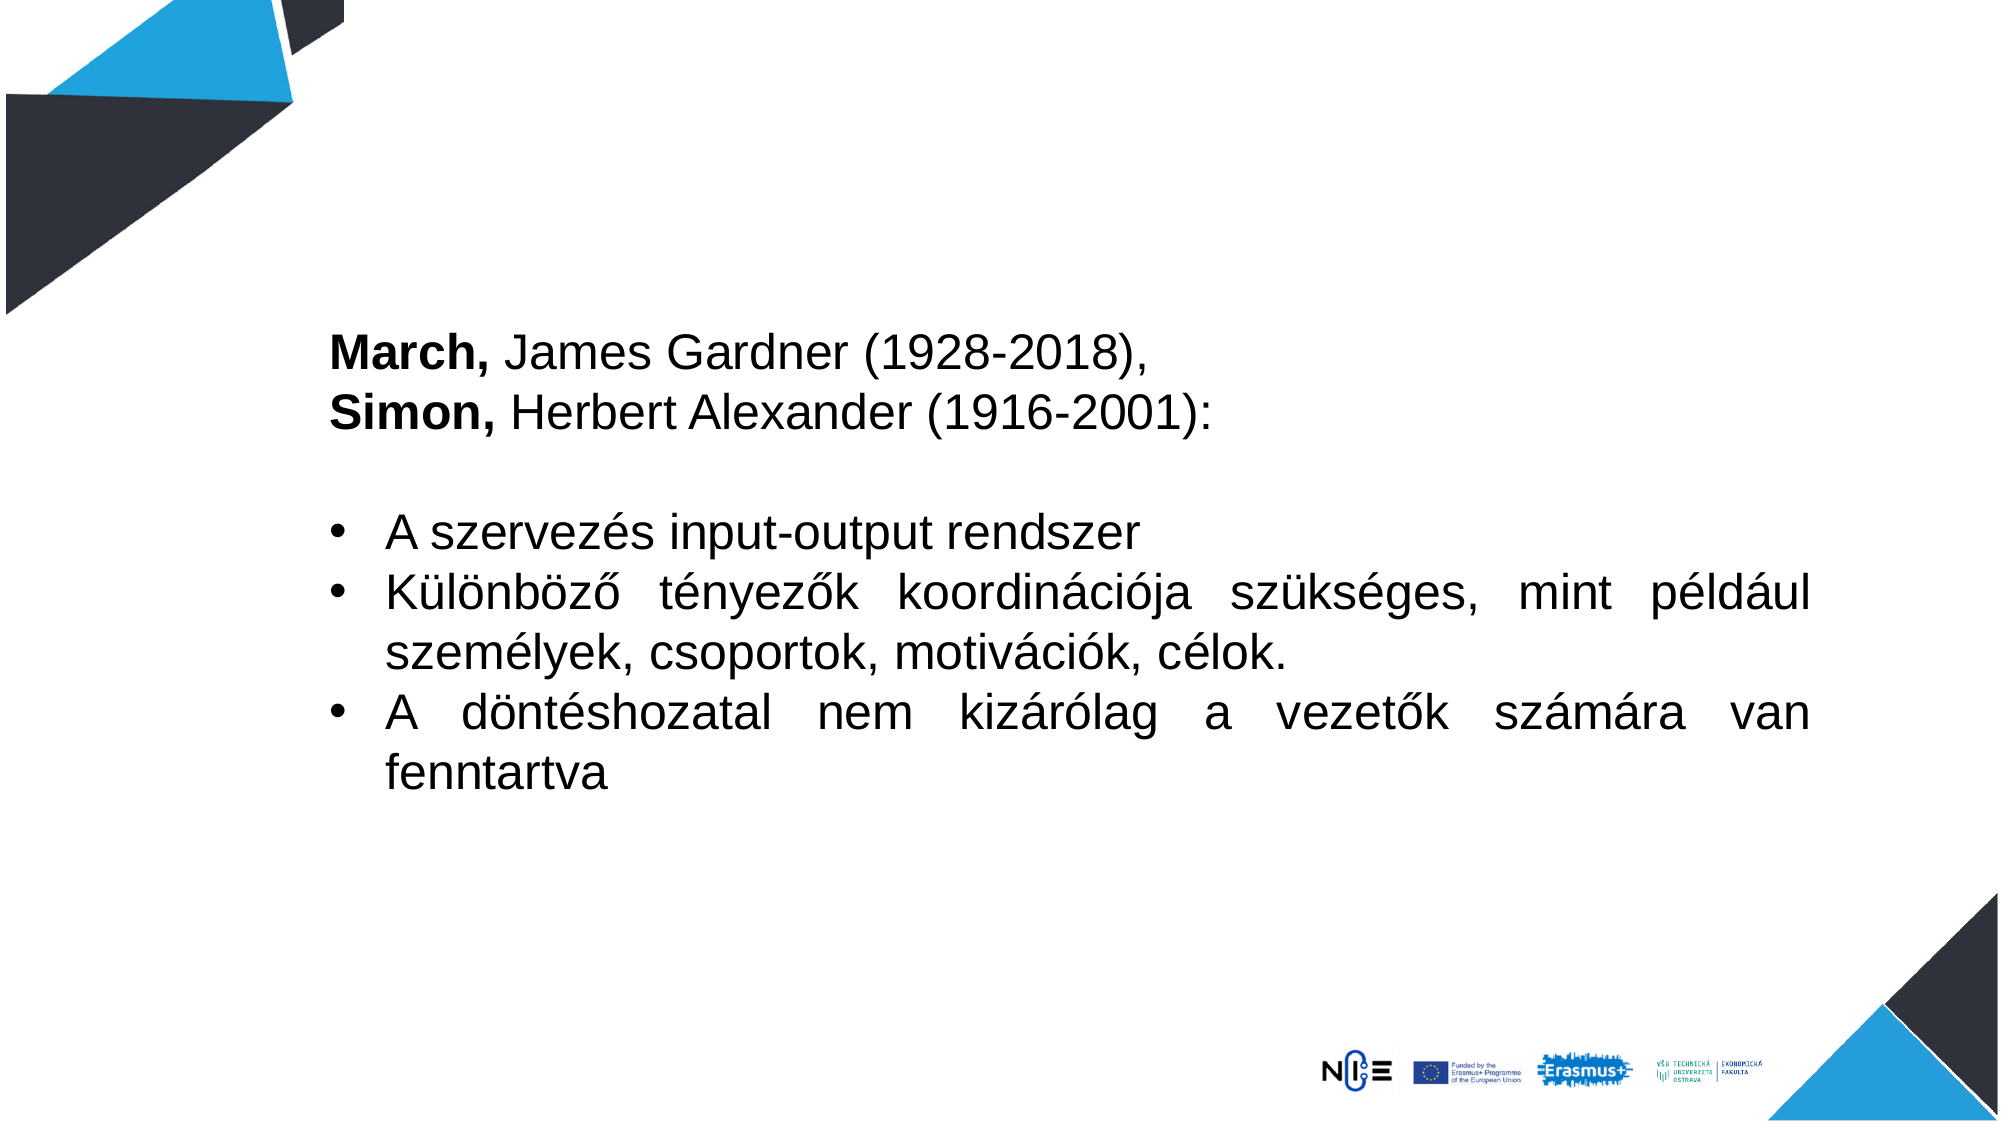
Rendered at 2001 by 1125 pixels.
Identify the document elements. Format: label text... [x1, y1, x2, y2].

text_box March, James Gardner (1928-2018), Simon, Herbert Alexander (1916-2001): A szervezés input-output rendszer Különböző tényezők koordinációja szükséges, mint például személyek, csoportok, motivációk, célok. A döntéshozatal nem kizárólag a vezetők számára van fenntartva [314, 312, 1827, 808]
picture [6, 0, 344, 318]
picture [1308, 888, 2000, 1125]
